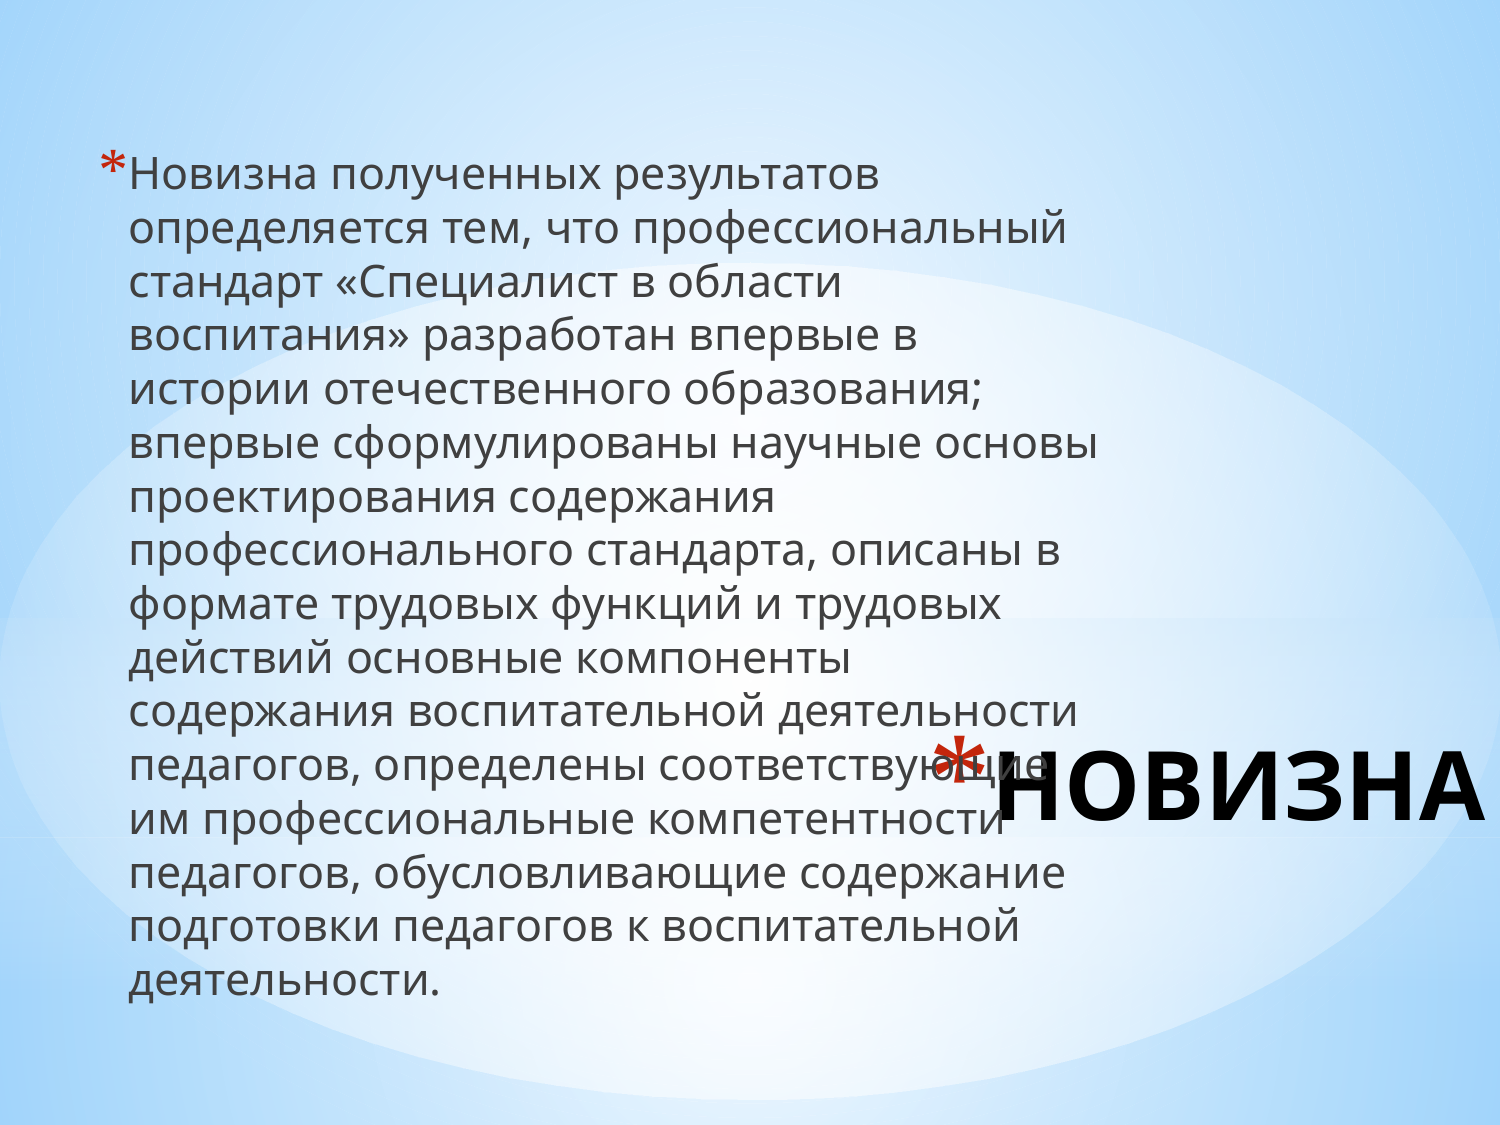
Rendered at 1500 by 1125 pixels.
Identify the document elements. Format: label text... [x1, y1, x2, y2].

list Новизна полученных результатов определяется тем, что профессиональный стандарт «Специалист в области воспитания» разработан впервые в истории отечественного образования; впервые сформулированы научные основы проектирования содержания профессионального стандарта, описаны в формате трудовых функций и трудовых действий основные компоненты содержания воспитательной деятельности педагогов, определены соответствующие им профессиональные компетентности педагогов, обусловливающие содержание подготовки педагогов к воспитательной деятельности. [76, 137, 1127, 1017]
title НОВИЗНА [1127, 717, 1500, 905]
